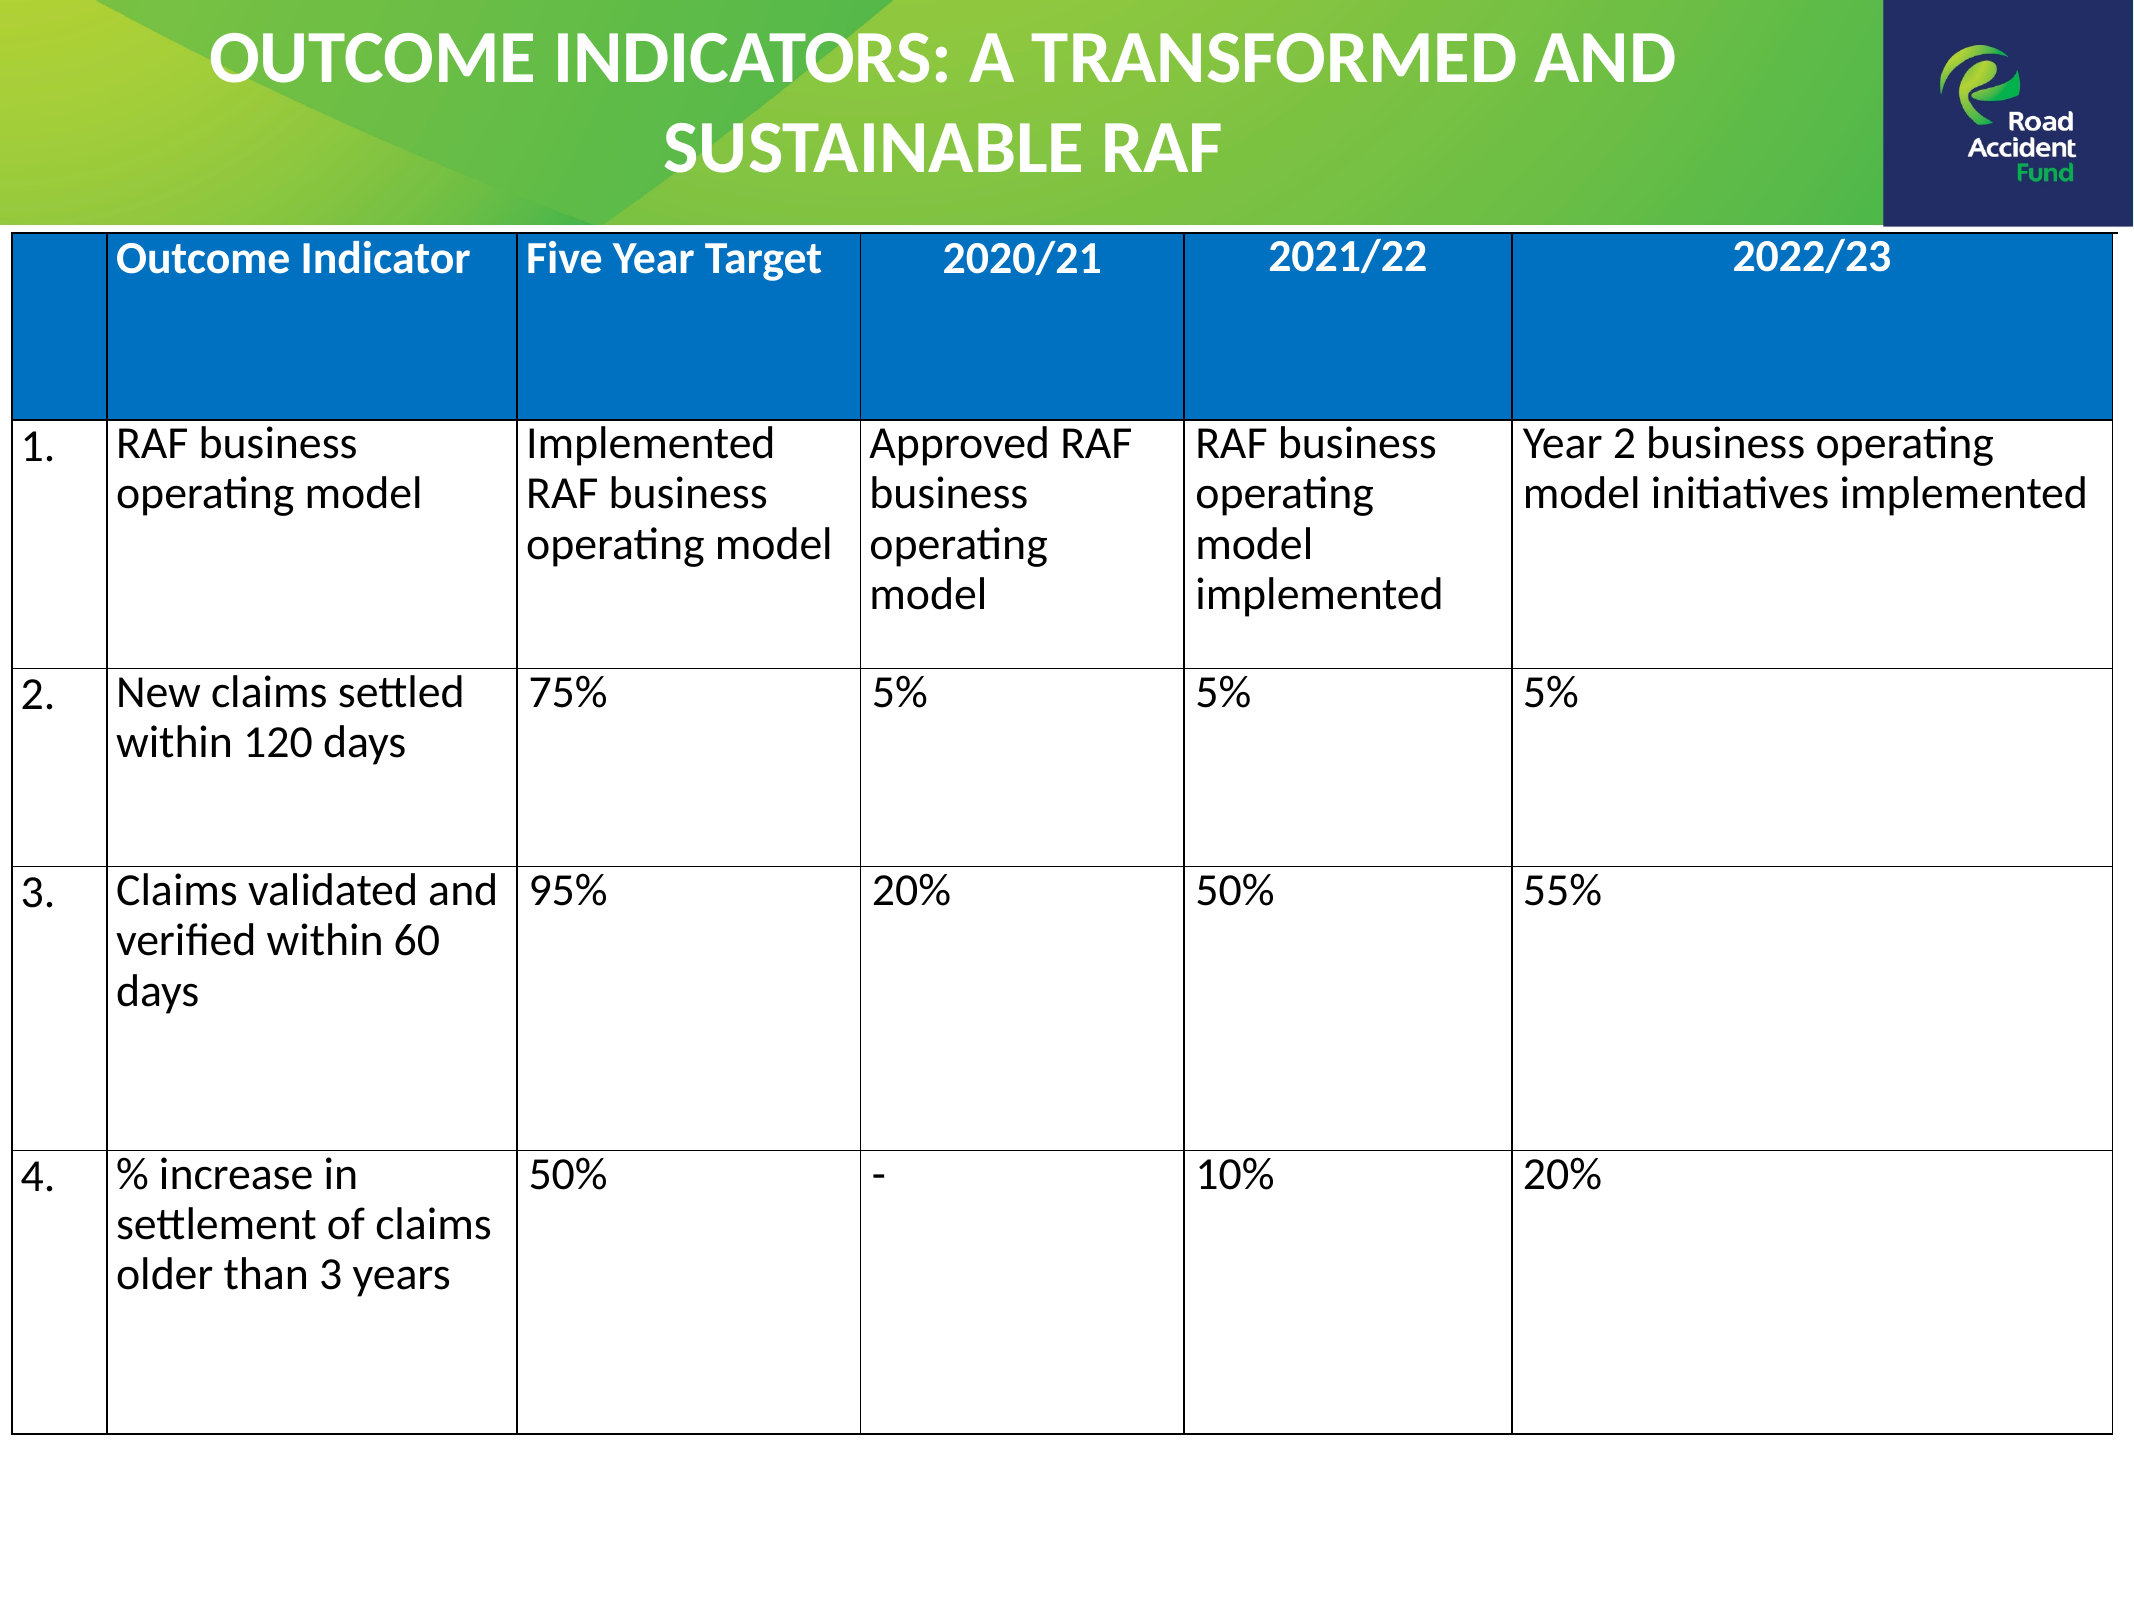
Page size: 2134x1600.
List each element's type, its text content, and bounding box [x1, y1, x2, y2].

table_header [13, 234, 106, 419]
list OUTCOME INDICATORS: A TRANSFORMED AND SUSTAINABLE RAF [0, 0, 1888, 228]
table_cell RAF business operating model implemented [1185, 421, 1511, 668]
table_cell Claims validated and verified within 60 days [108, 867, 516, 1150]
table_cell [2113, 668, 2118, 867]
table_header 2020/21 [861, 234, 1183, 419]
table_cell Approved RAF business operating model [861, 421, 1183, 668]
table_cell 3. [13, 867, 106, 1150]
table_cell RAF business operating model [108, 421, 516, 668]
table_cell [2113, 1150, 2118, 1434]
table_cell 5% [1513, 669, 2112, 866]
table_header 2022/23 [1513, 234, 2112, 419]
table_cell - [861, 1151, 1183, 1433]
table_cell New claims settled within 120 days [108, 669, 516, 866]
table_cell 55% [1513, 867, 2112, 1150]
table_cell 5% [861, 669, 1183, 866]
table_cell 2. [13, 669, 106, 866]
table_cell Implemented RAF business operating model [518, 421, 860, 668]
table_cell Year 2 business operating model initiatives implemented [1513, 421, 2112, 668]
table_cell 50% [518, 1151, 860, 1433]
table_cell % increase in settlement of claims older than 3 years [108, 1151, 516, 1433]
table_cell 10% [1185, 1151, 1511, 1433]
table_cell 20% [861, 867, 1183, 1150]
table_cell 50% [1185, 867, 1511, 1150]
table_header [2113, 234, 2118, 420]
table_header Outcome Indicator [108, 234, 516, 419]
table_cell 75% [518, 669, 860, 866]
picture [0, 0, 2134, 1600]
table_cell 1. [13, 421, 106, 668]
table_cell 5% [1185, 669, 1511, 866]
table_cell [2113, 420, 2118, 668]
table_cell [2113, 867, 2118, 1150]
table_header 2021/22 [1185, 234, 1511, 419]
table_cell 95% [518, 867, 860, 1150]
table_header Five Year Target [518, 234, 860, 419]
table_cell 20% [1513, 1151, 2112, 1433]
table_cell 4. [13, 1151, 106, 1433]
